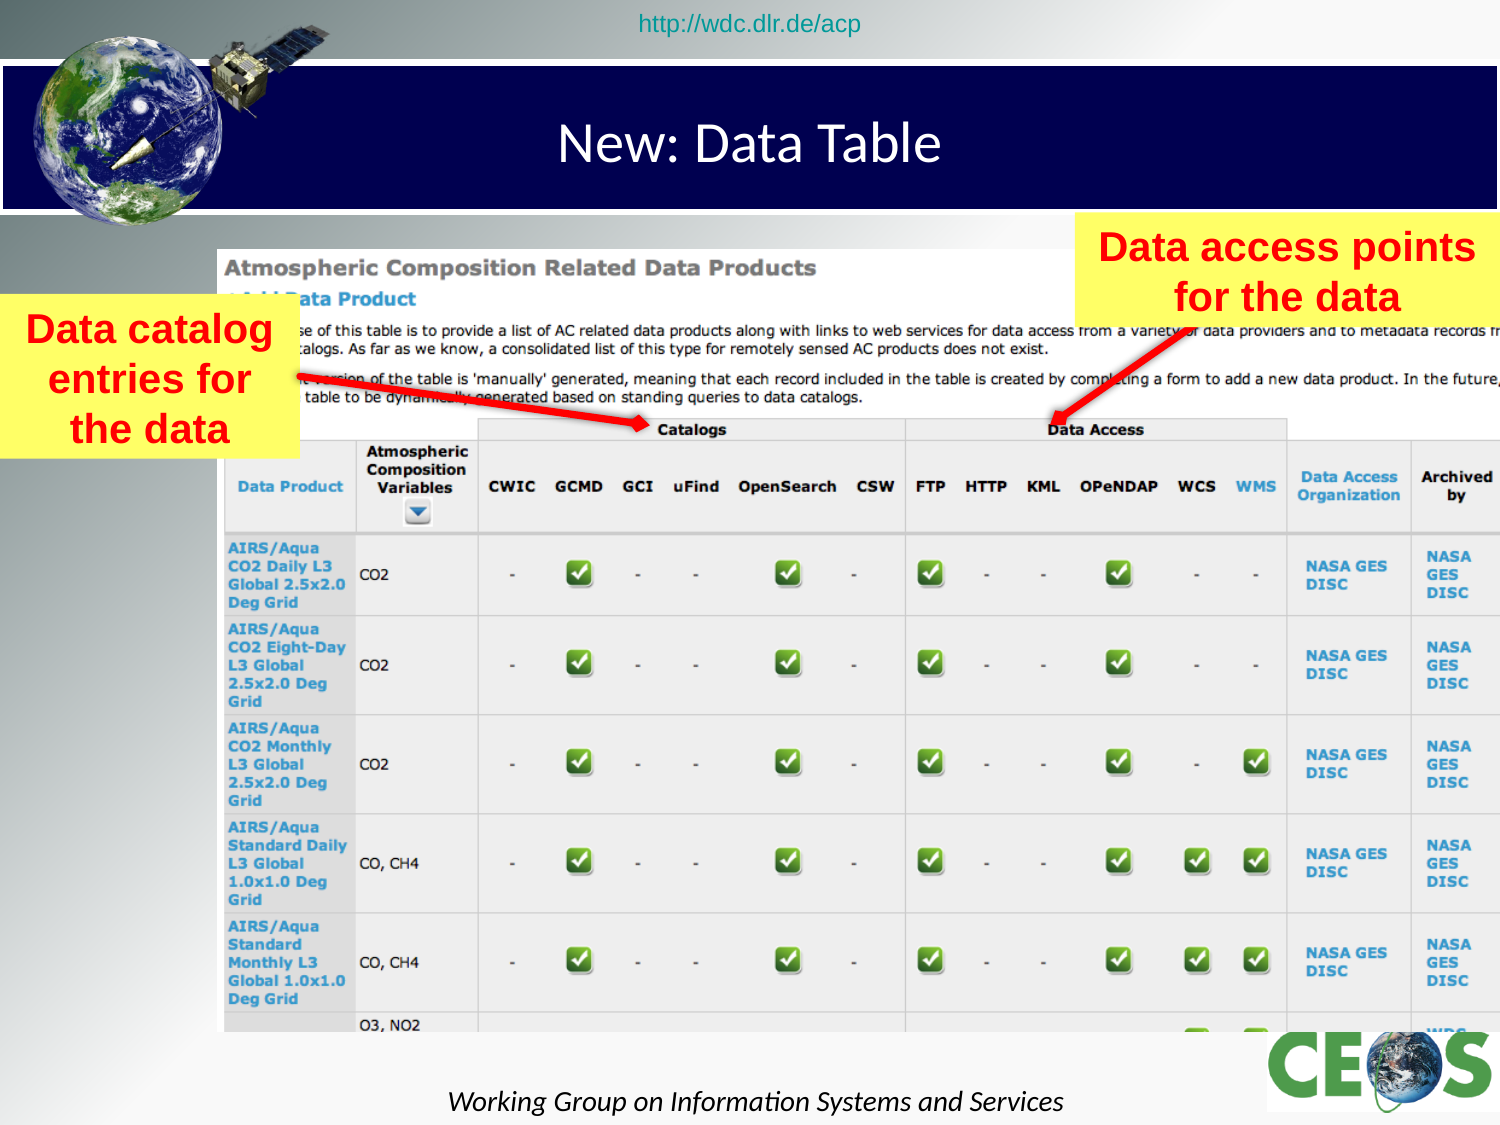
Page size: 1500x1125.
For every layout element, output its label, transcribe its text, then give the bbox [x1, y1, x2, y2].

text_box Data catalog entries for the data [0, 293, 211, 459]
footer Working Group on Information Systems and Services [212, 1046, 1301, 1125]
picture [0, 0, 1500, 1113]
text_box Data access points for the data [1074, 212, 1500, 249]
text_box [299, 377, 650, 426]
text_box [1049, 312, 1213, 425]
title New: Data Table [74, 44, 1426, 233]
